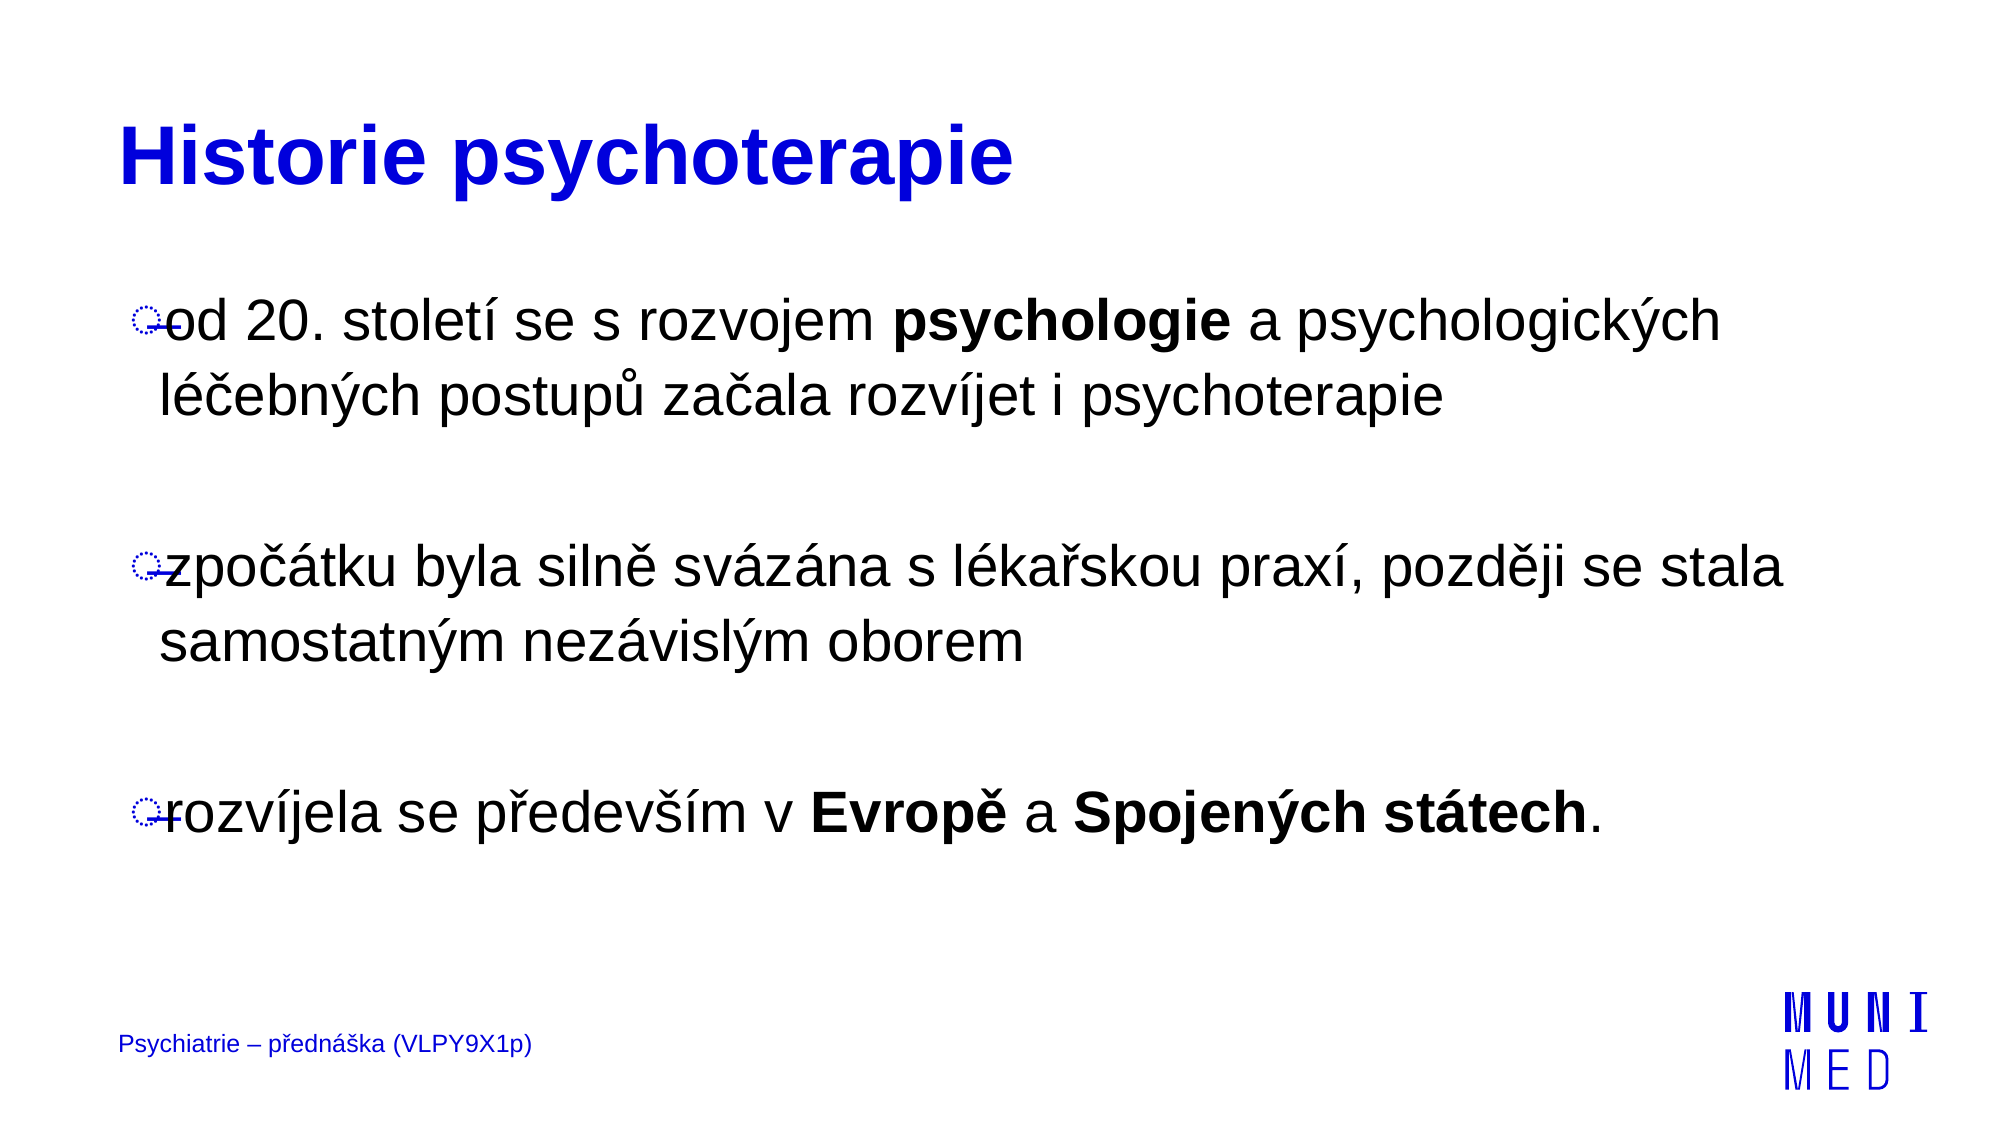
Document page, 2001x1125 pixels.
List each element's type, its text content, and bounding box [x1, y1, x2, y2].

footer Psychiatrie – přednáška (VLPY9X1p) [118, 1021, 1418, 1063]
title Historie psychoterapie [118, 118, 1883, 193]
list od 20. století se s rozvojem psychologie a psychologických léčebných postupů začala rozvíjet i psychoterapie zpočátku byla silně svázána s lékařskou praxí, později se stala samostatným nezávislým oborem rozvíjela se především v Evropě a Spojených státech. [118, 277, 1883, 957]
